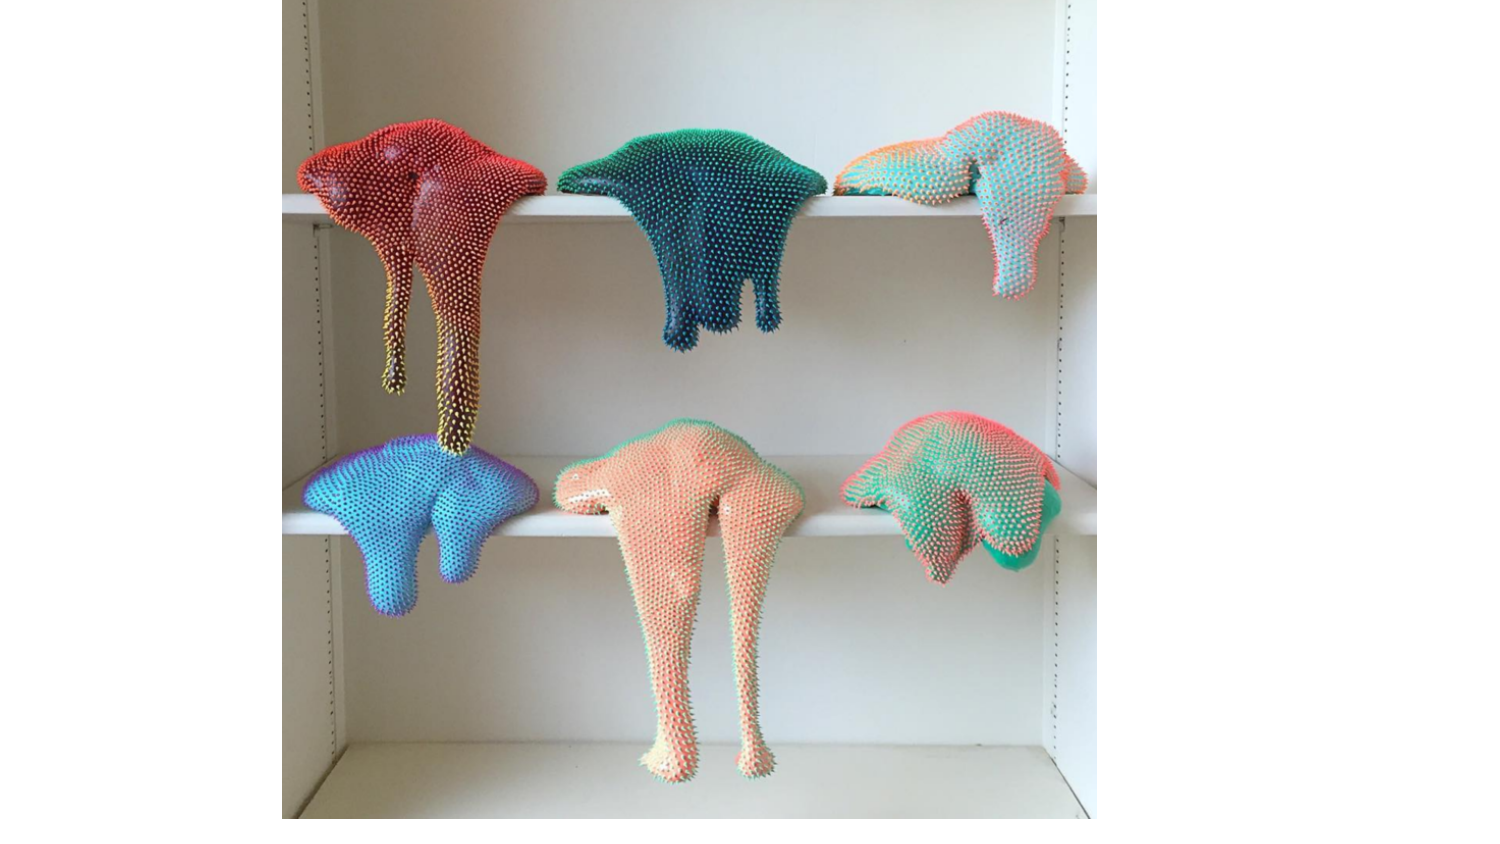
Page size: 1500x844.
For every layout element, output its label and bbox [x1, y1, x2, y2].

picture [281, 0, 1098, 819]
